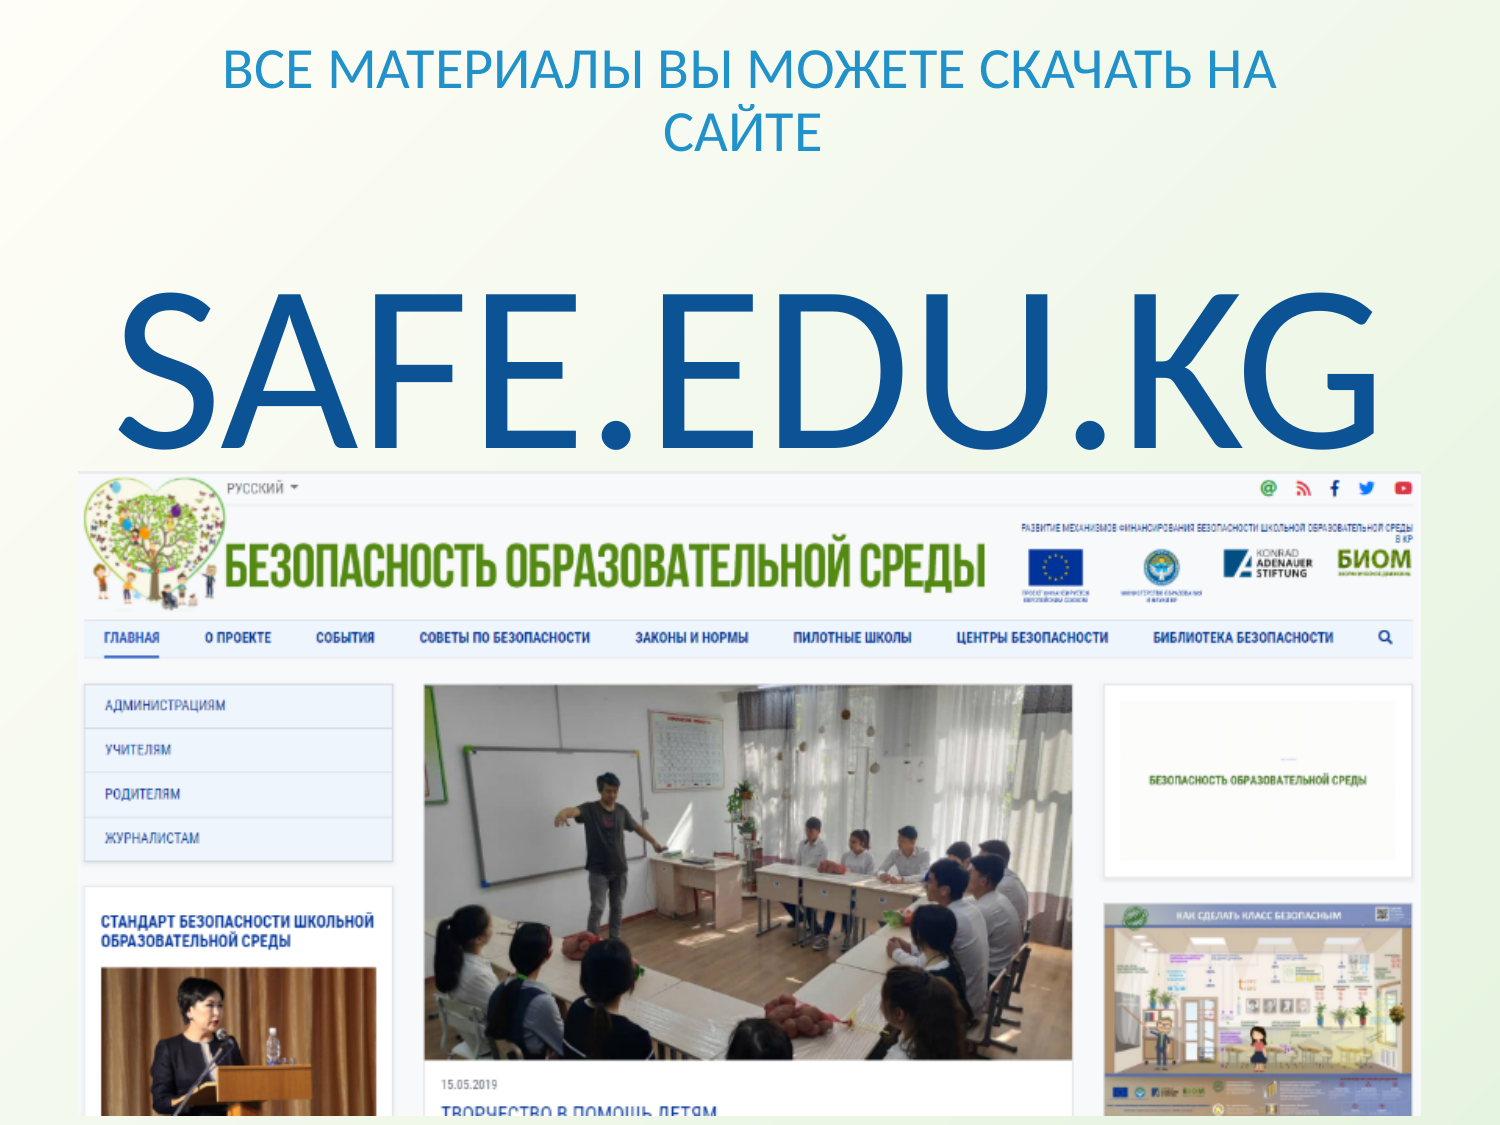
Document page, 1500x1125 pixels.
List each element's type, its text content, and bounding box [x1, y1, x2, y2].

title ВСЕ МАТЕРИАЛЫ ВЫ МОЖЕТЕ СКАЧАТЬ НА САЙТЕ [188, 29, 1312, 172]
picture [78, 470, 1421, 1116]
text_box SAFE.EDU.KG [0, 295, 1500, 508]
